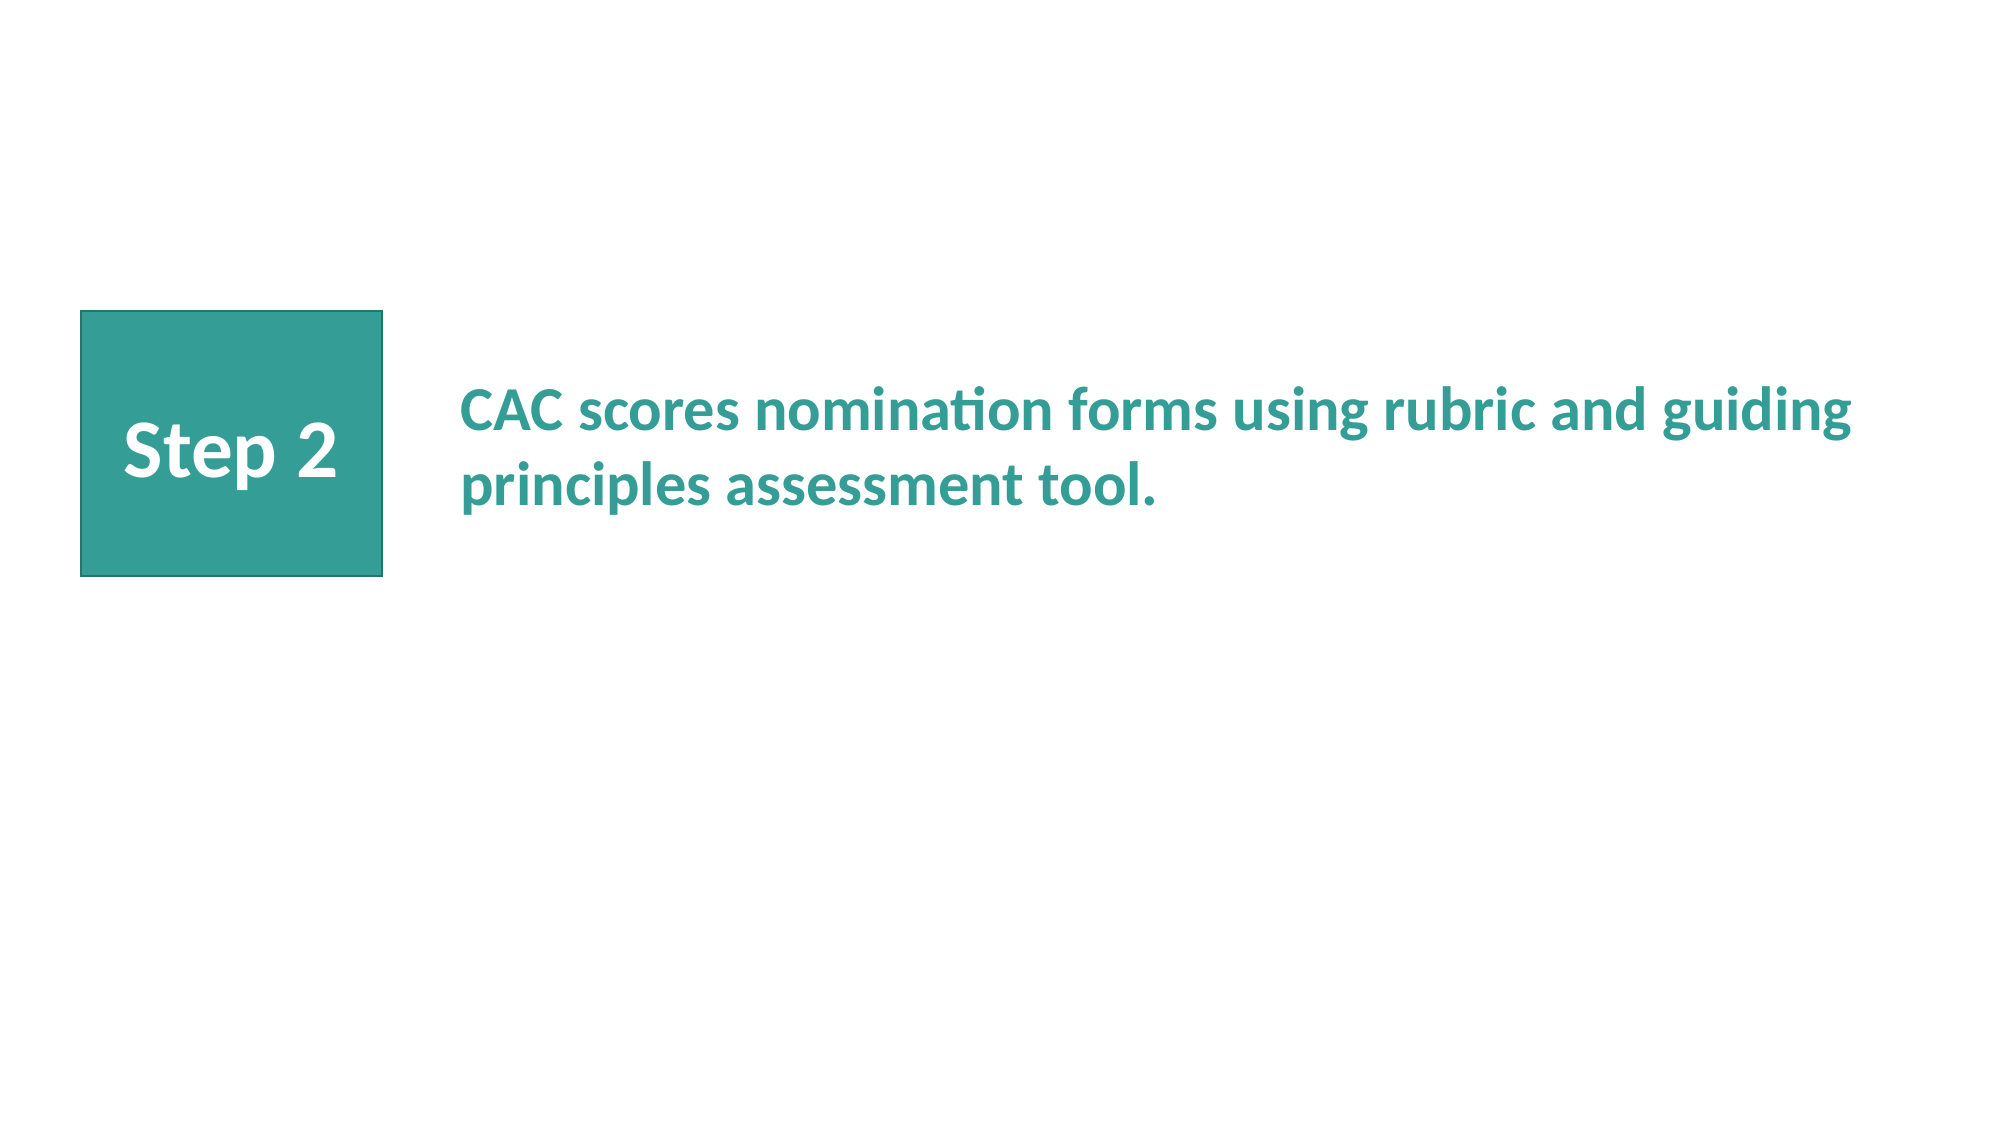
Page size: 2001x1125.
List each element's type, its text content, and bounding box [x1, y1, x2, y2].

text_box CAC scores nomination forms using rubric and guiding principles assessment tool. [445, 360, 1949, 526]
text_box Step 2 [80, 310, 383, 577]
